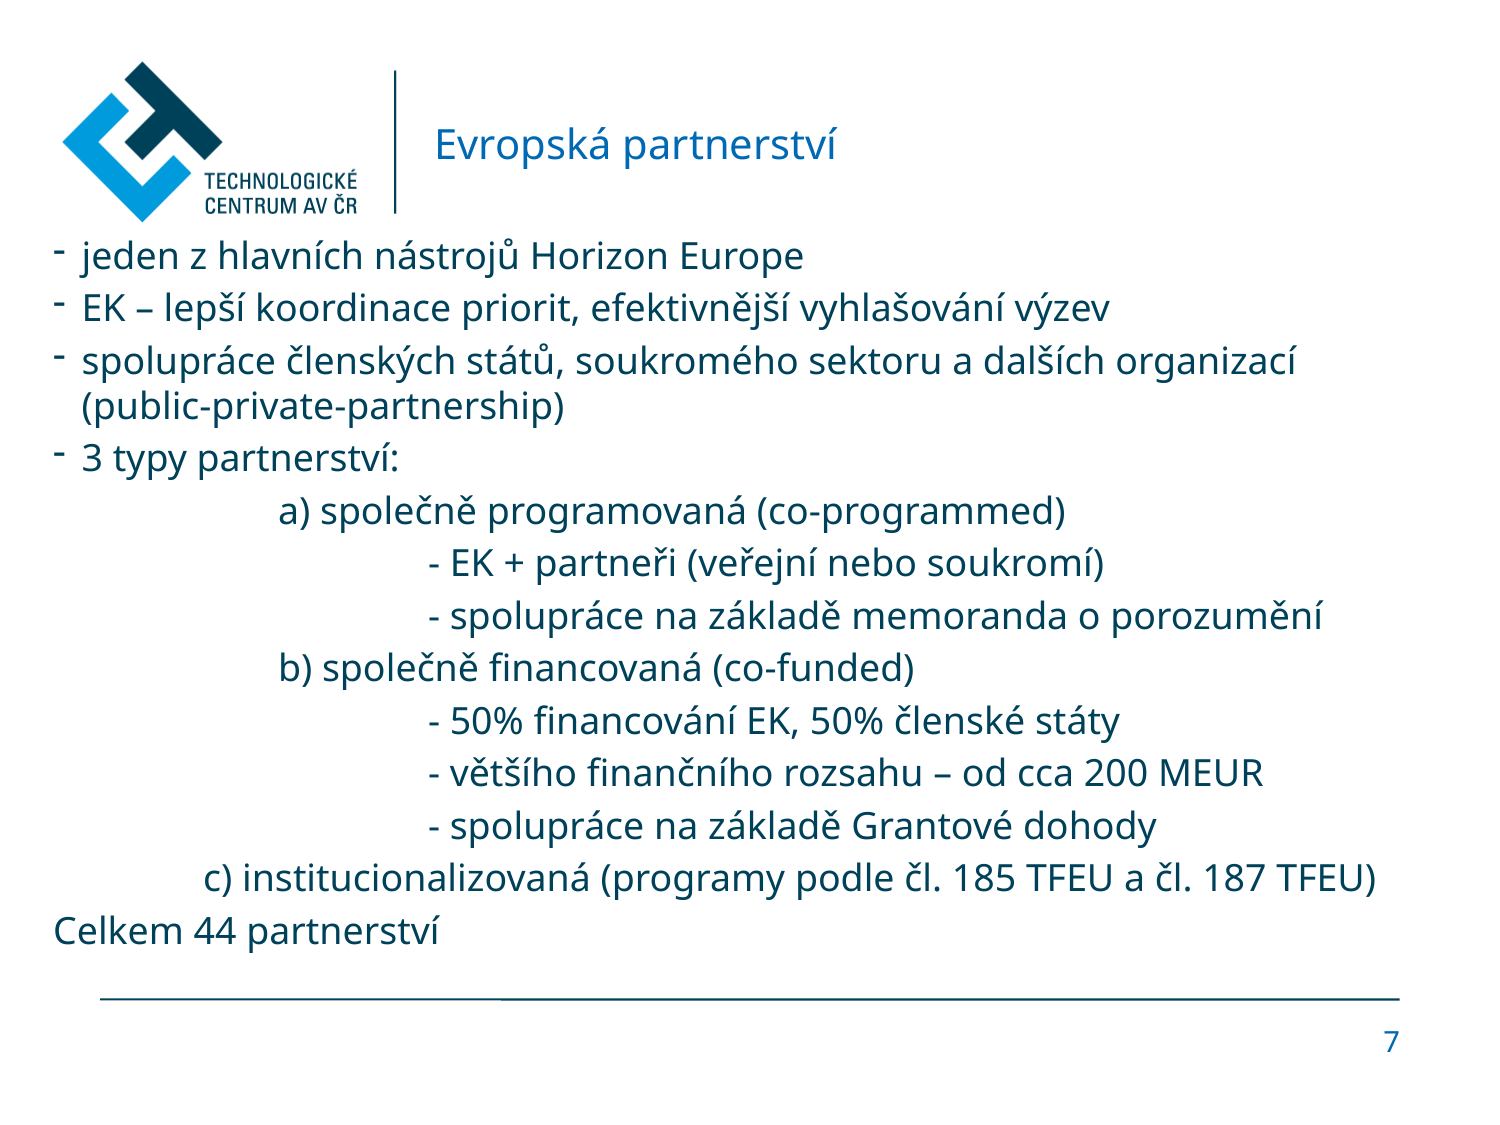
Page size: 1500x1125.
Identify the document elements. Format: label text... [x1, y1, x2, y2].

slide_number 7 [1050, 1023, 1400, 1102]
title Evropská partnerství [419, 59, 1414, 225]
list jeden z hlavních nástrojů Horizon Europe EK – lepší koordinace priorit, efektivnější vyhlašování výzev spolupráce členských států, soukromého sektoru a dalších organizací (public-private-partnership) 3 typy partnerství: a) společně programovaná (co-programmed) - EK + partneři (veřejní nebo soukromí) - spolupráce na základě memoranda o porozumění b) společně financovaná (co-funded) - 50% financování EK, 50% členské státy - většího finančního rozsahu – od cca 200 MEUR - spolupráce na základě Grantové dohody c) institucionalizovaná (programy podle čl. 185 TFEU a čl. 187 TFEU) Celkem 44 partnerství [53, 231, 1424, 964]
picture [0, 0, 437, 239]
